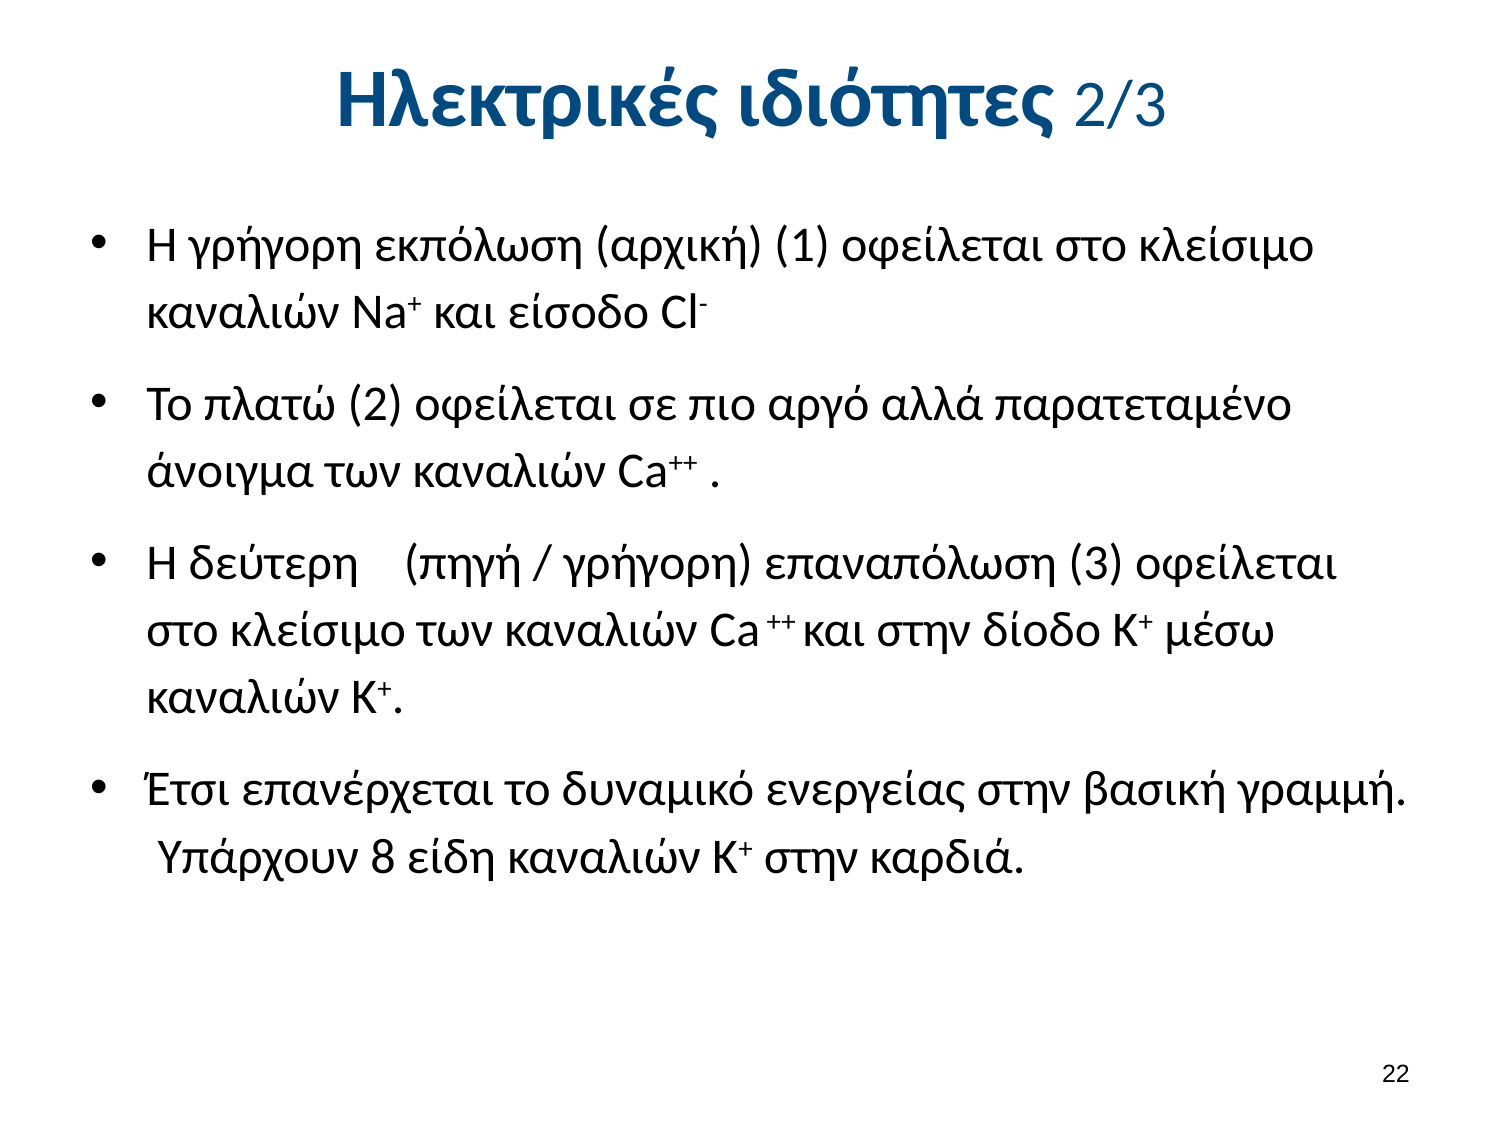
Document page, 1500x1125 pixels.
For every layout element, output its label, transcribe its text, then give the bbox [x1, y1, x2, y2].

slide_number 21 [1074, 1042, 1425, 1103]
title Ηλεκτρικές ιδιότητες 2/3 [76, 19, 1427, 169]
list Η γρήγορη εκπόλωση (αρχική) (1) οφείλεται στο κλείσιμο καναλιών Na+ και είσοδο Cl- Το πλατώ (2) οφείλεται σε πιο αργό αλλά παρατεταμένο άνοιγμα των καναλιών Ca++ . Η δεύτερη (πηγή / γρήγορη) επαναπόλωση (3) οφείλεται στο κλείσιμο των καναλιών Ca ++ και στην δίοδο Κ+ μέσω καναλιών Κ+. Έτσι επανέρχεται το δυναμικό ενεργείας στην βασική γραμμή. Υπάρχουν 8 είδη καναλιών Κ+ στην καρδιά. [75, 196, 1425, 1024]
